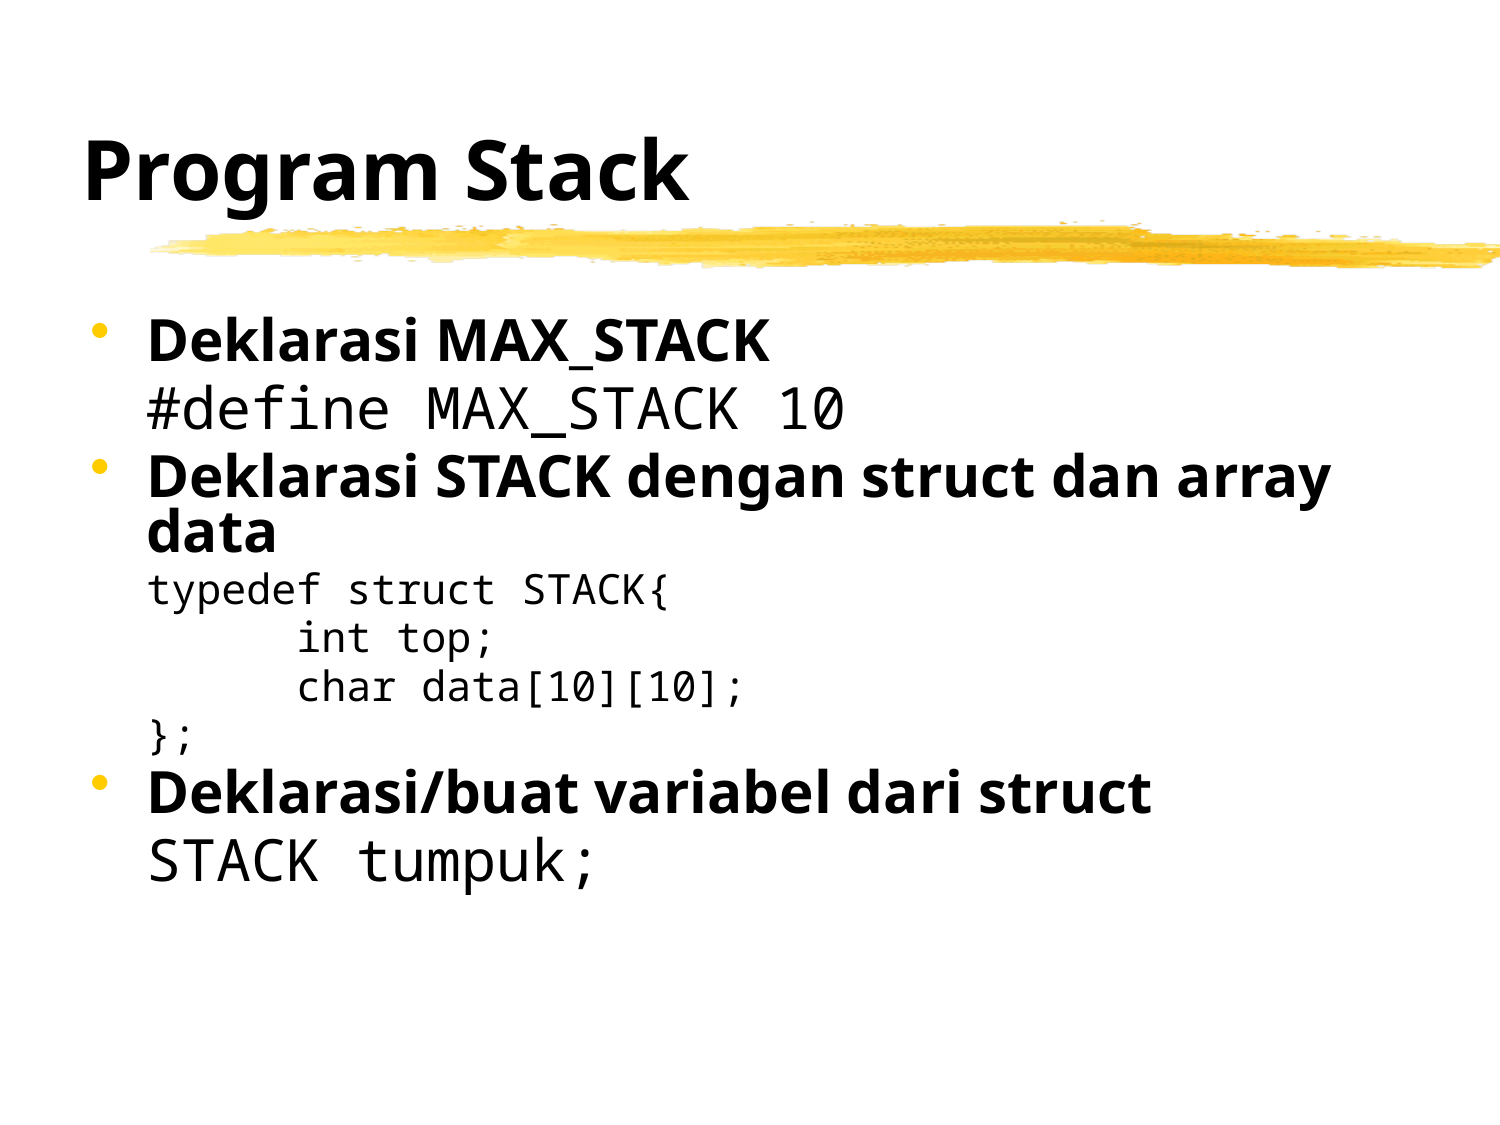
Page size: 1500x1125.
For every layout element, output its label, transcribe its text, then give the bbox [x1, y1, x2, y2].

title Program Stack [66, 37, 1342, 226]
picture [150, 215, 1500, 279]
list Deklarasi MAX_STACK #define MAX_STACK 10 Deklarasi STACK dengan struct dan array data typedef struct STACK{ int top; char data[10][10]; }; Deklarasi/buat variabel dari struct STACK tumpuk; [74, 309, 1417, 994]
